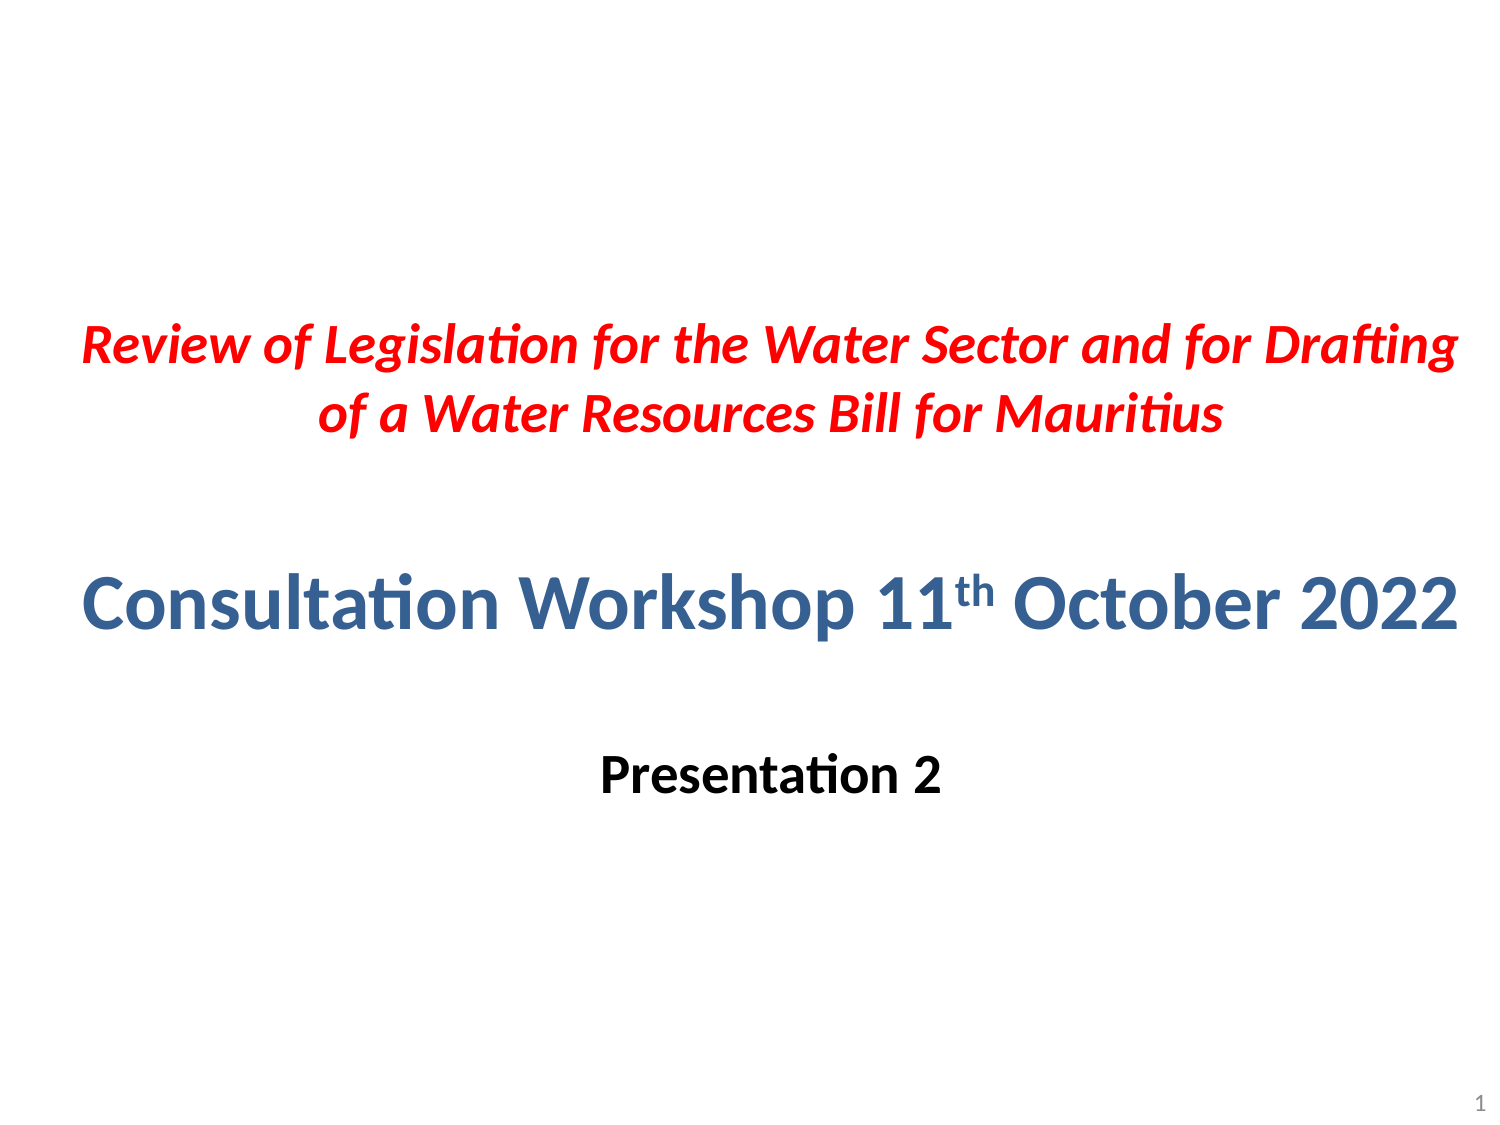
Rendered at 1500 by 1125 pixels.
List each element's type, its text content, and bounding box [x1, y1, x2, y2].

subtitle Review of Legislation for the Water Sector and for Drafting of a Water Resources Bill for Mauritius Consultation Workshop 11th October 2022 Presentation 2 [63, 101, 1480, 967]
slide_number 1 [1458, 1078, 1500, 1125]
